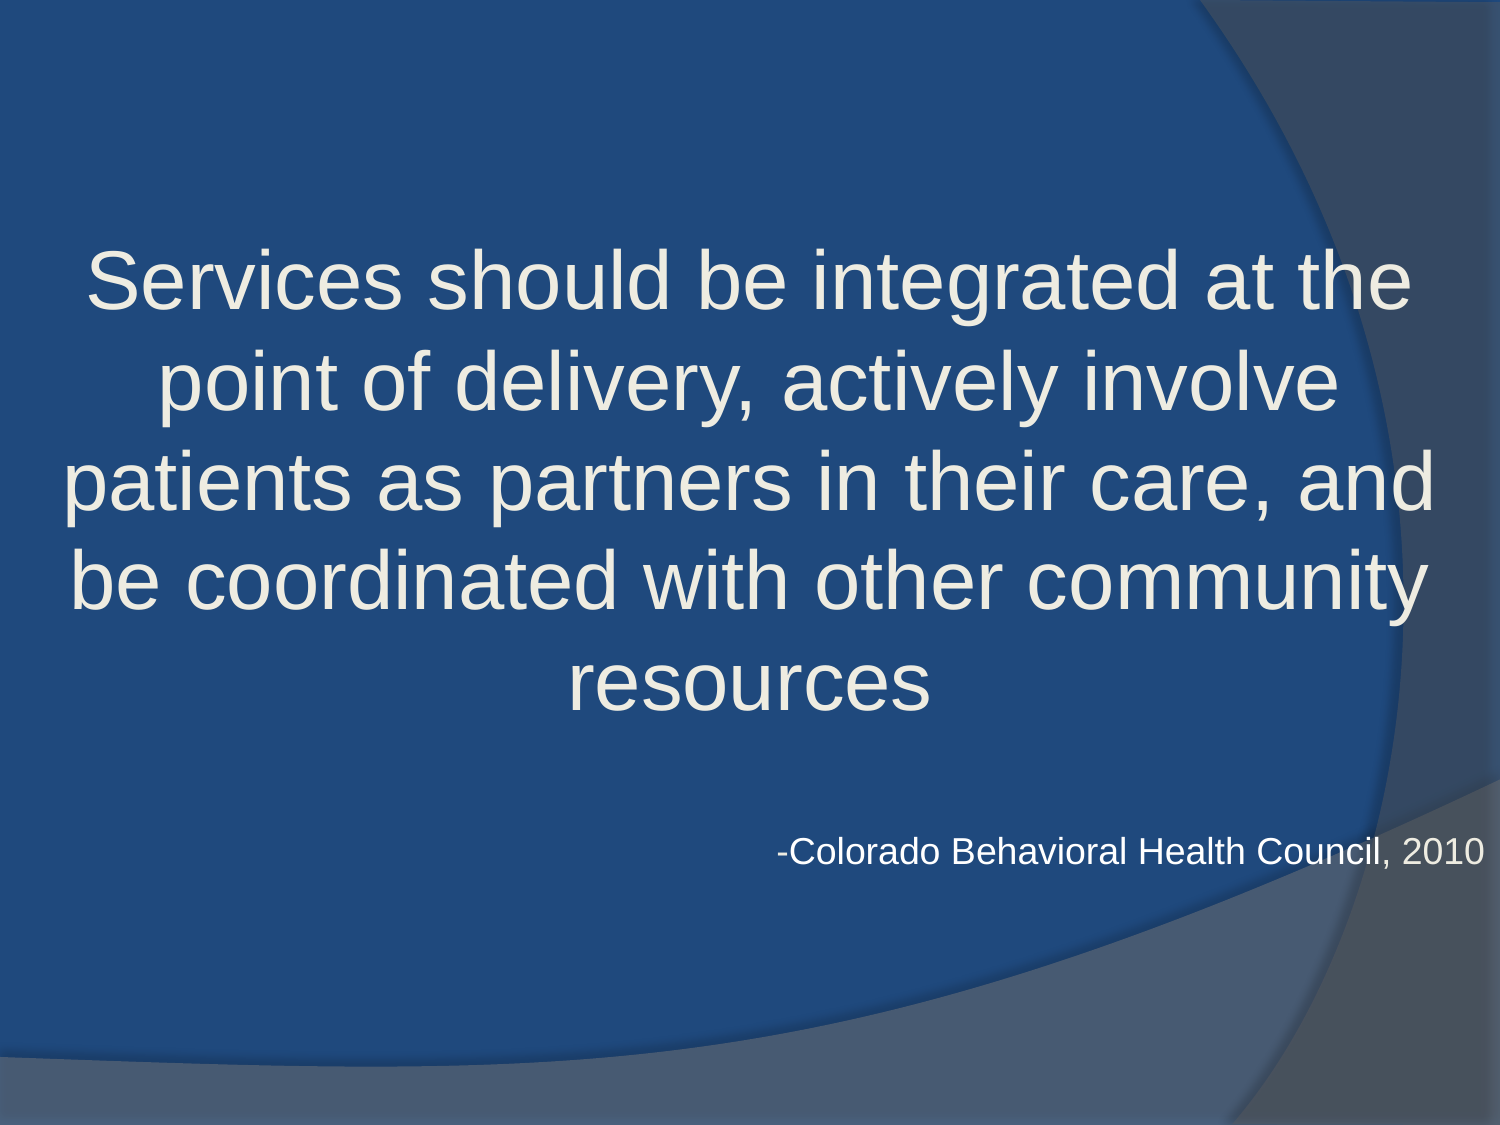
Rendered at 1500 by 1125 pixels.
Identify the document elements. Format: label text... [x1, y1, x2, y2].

list Services should be integrated at the point of delivery, actively involve patients as partners in their care, and be coordinated with other community resources -Colorado Behavioral Health Council, 2010 [0, 112, 1500, 951]
